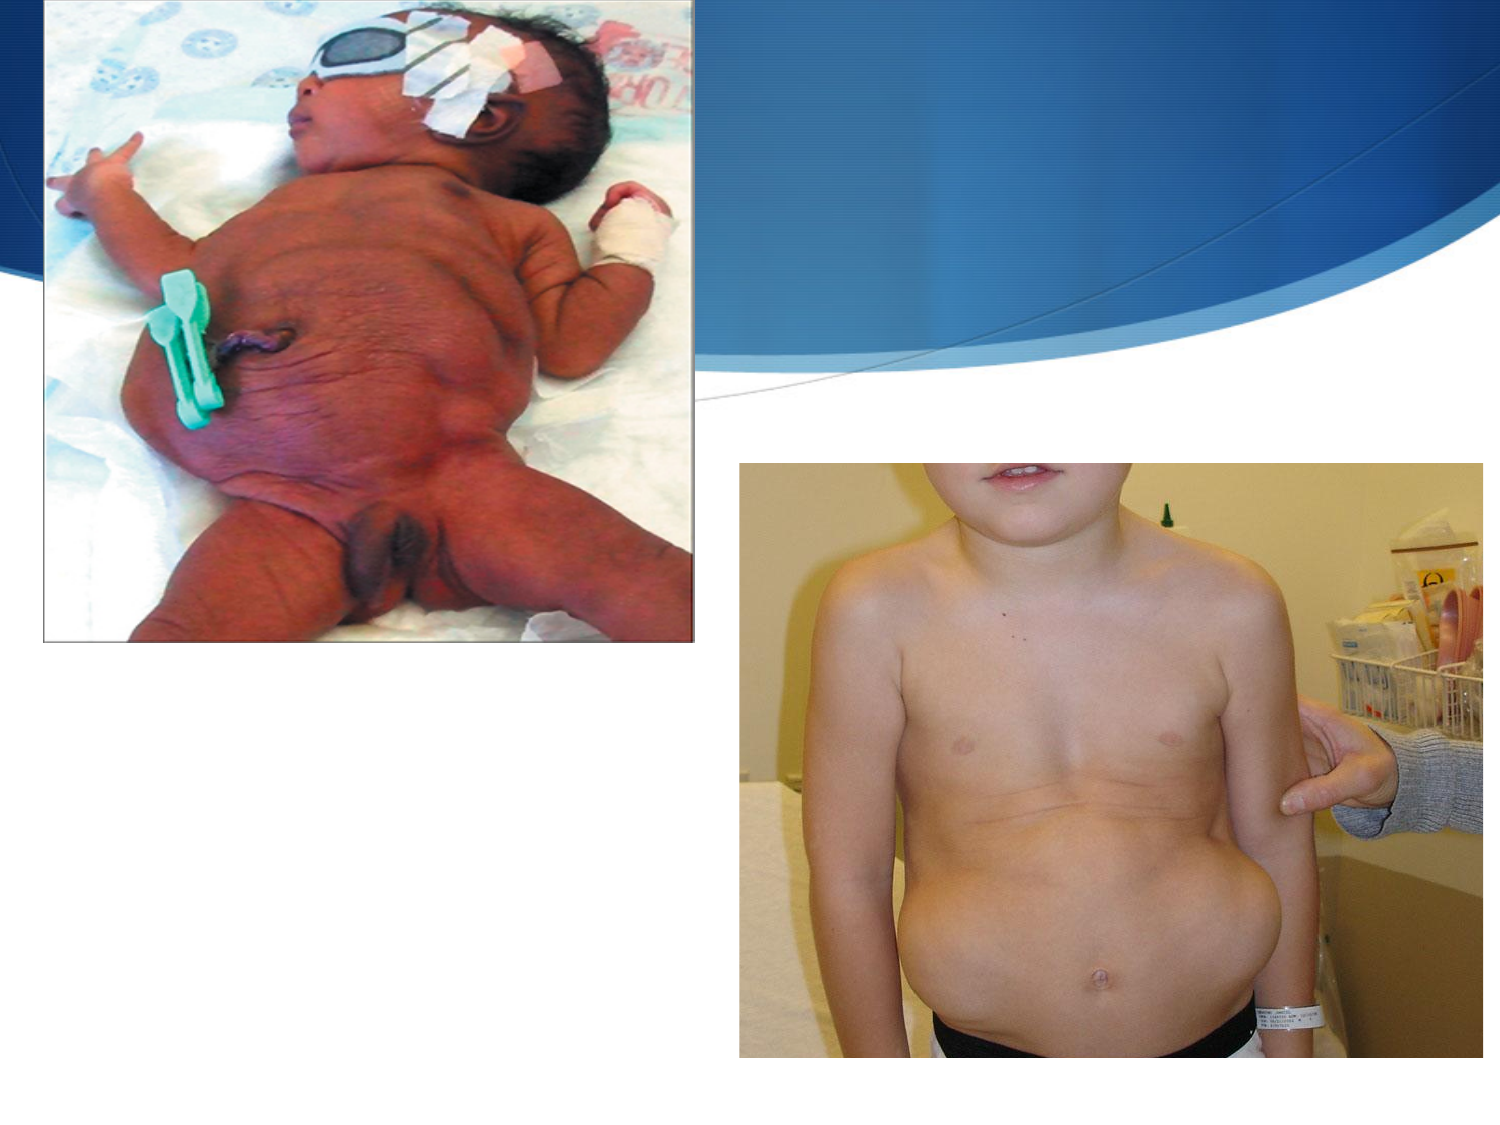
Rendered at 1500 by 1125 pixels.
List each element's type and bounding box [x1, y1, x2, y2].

list [738, 463, 1484, 1058]
picture [0, 0, 1500, 1125]
